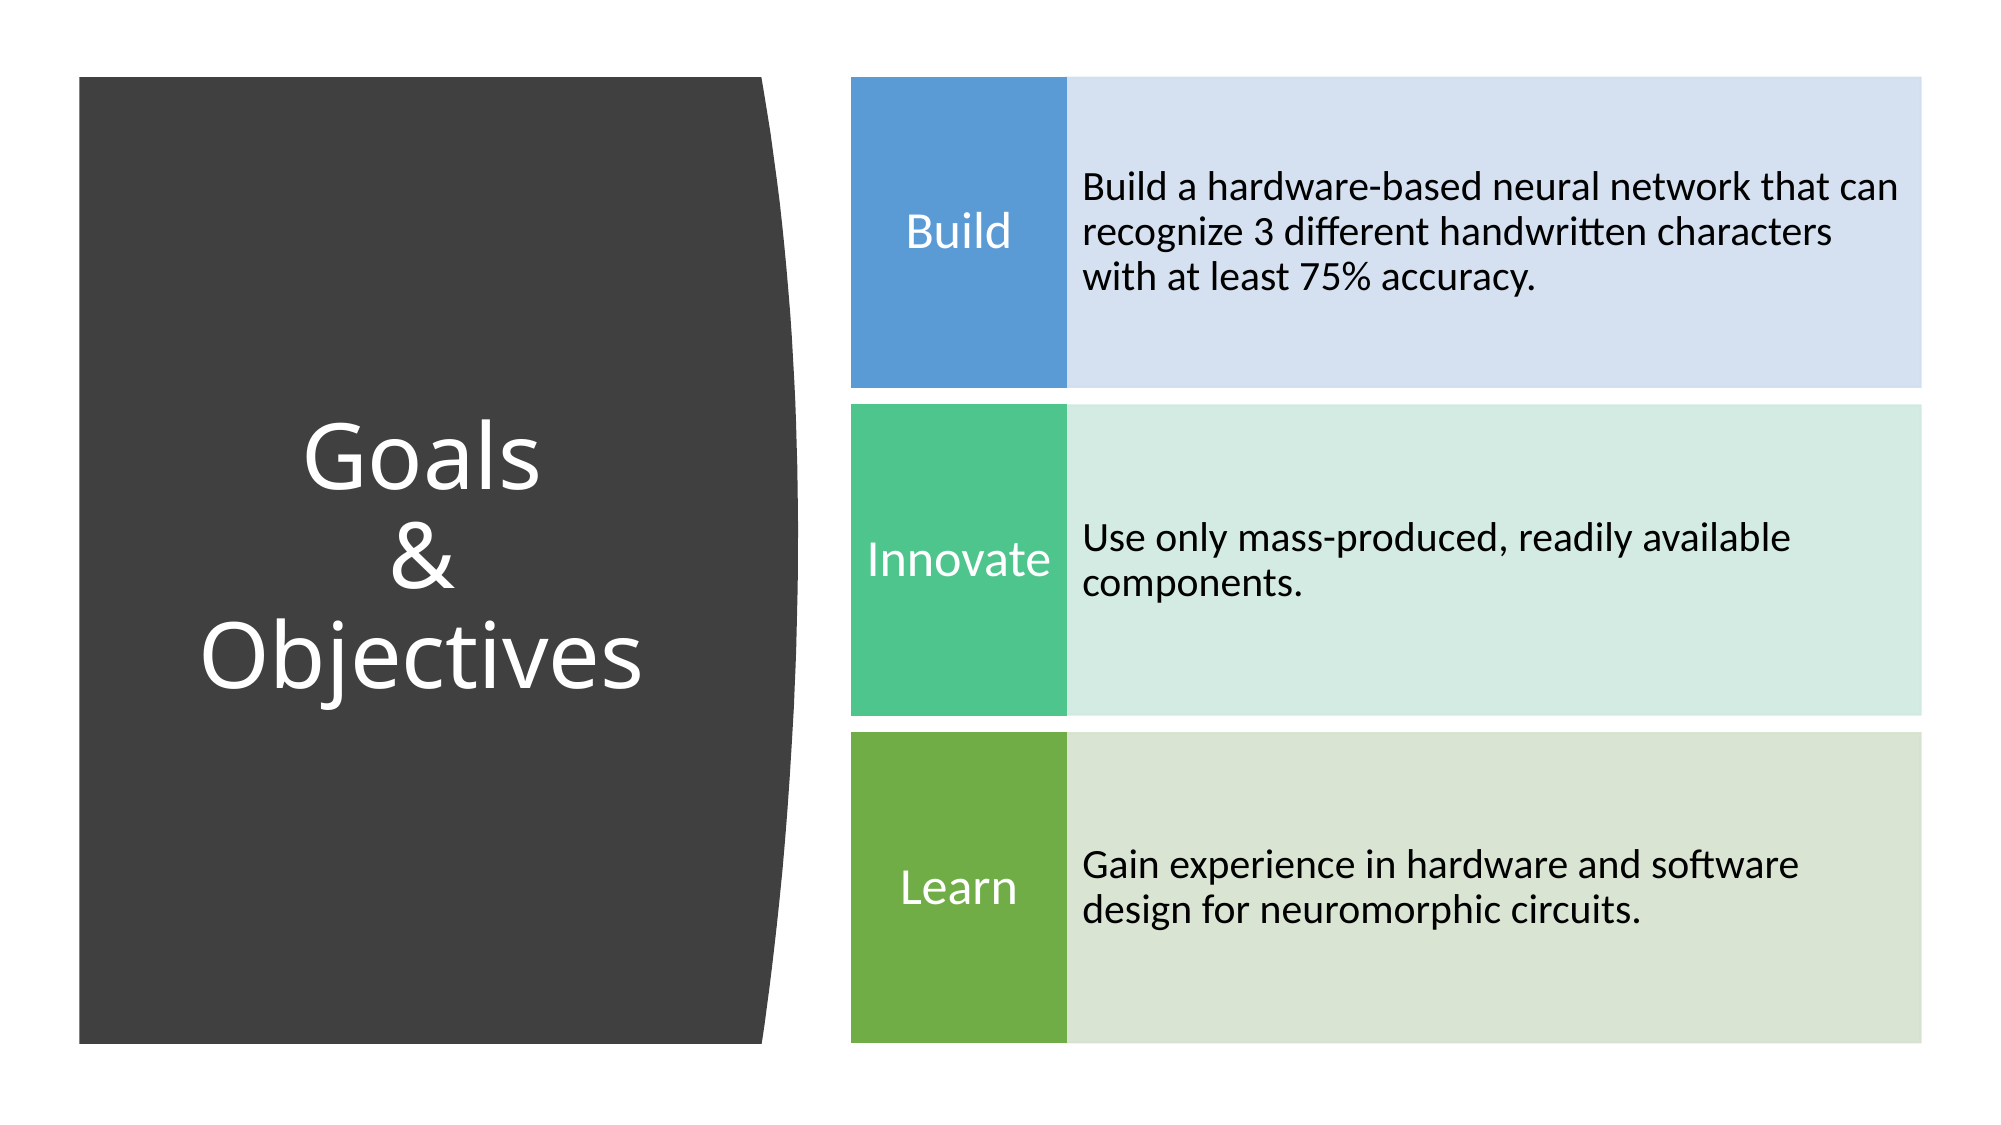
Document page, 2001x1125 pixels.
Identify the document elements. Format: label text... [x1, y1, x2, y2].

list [852, 77, 1921, 1043]
text_box [78, 76, 800, 1045]
title Goals & Objectives [141, 166, 702, 953]
